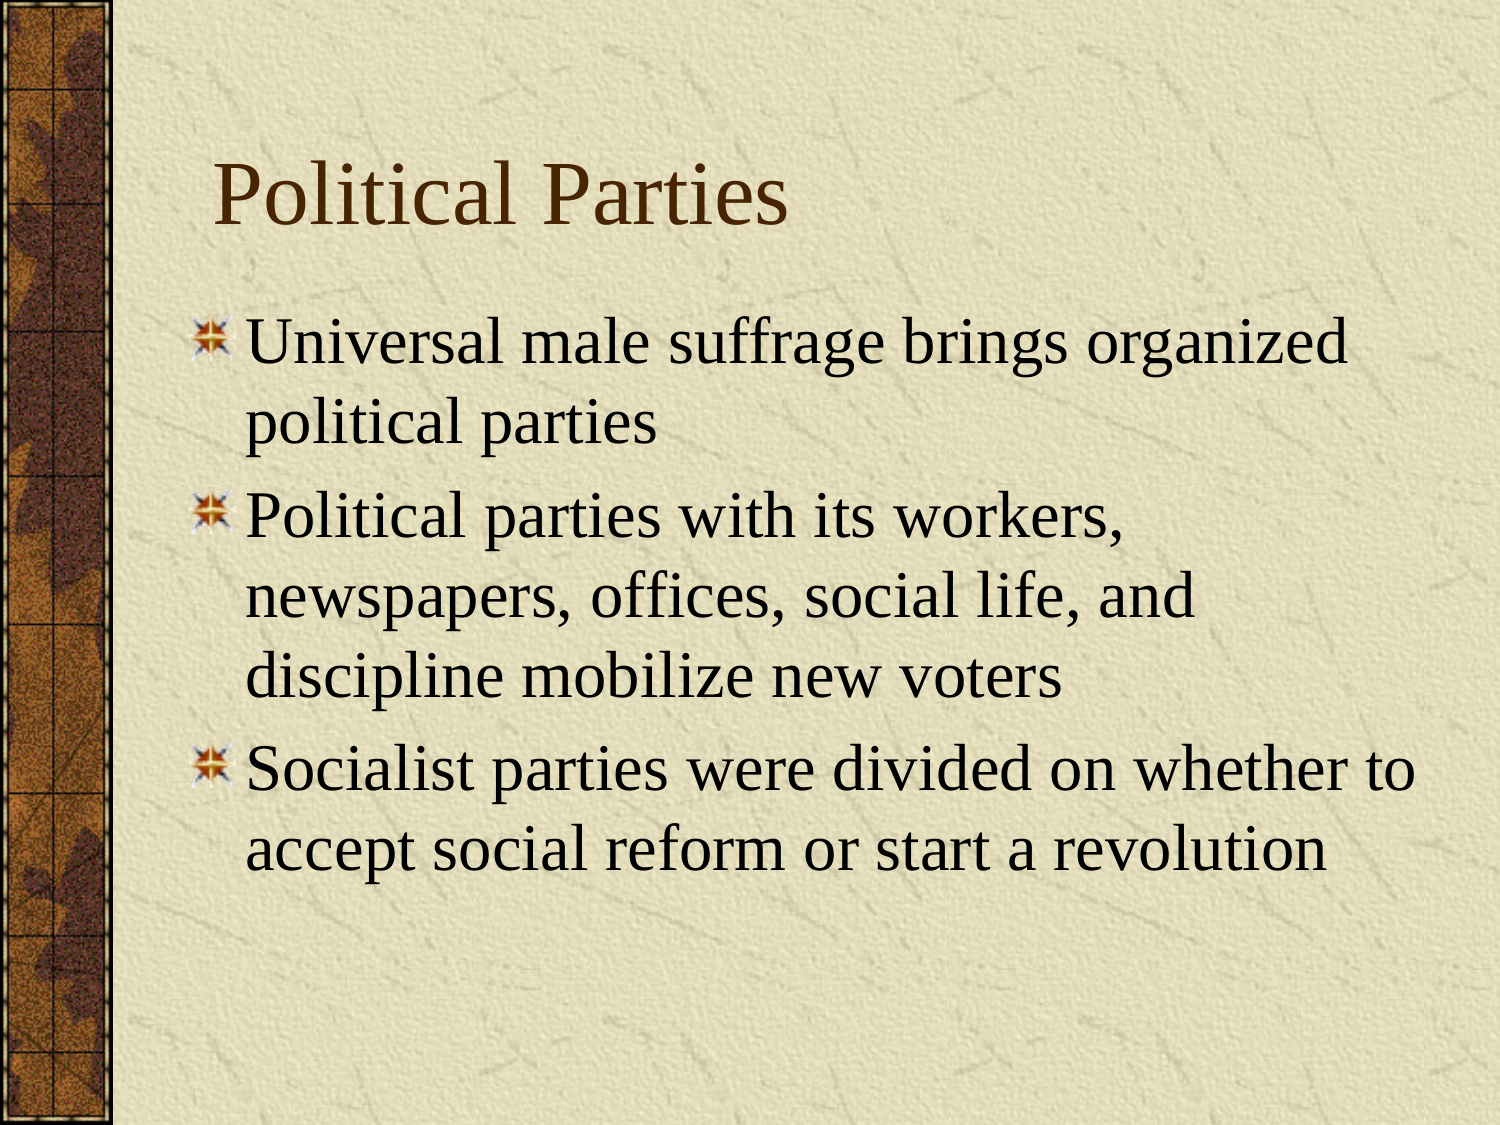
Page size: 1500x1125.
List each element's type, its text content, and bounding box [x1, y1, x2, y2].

picture [0, 0, 1500, 1125]
title Political Parties [174, 62, 1451, 251]
list Universal male suffrage brings organized political parties Political parties with its workers, newspapers, offices, social life, and discipline mobilize new voters Socialist parties were divided on whether to accept social reform or start a revolution [173, 289, 1449, 965]
